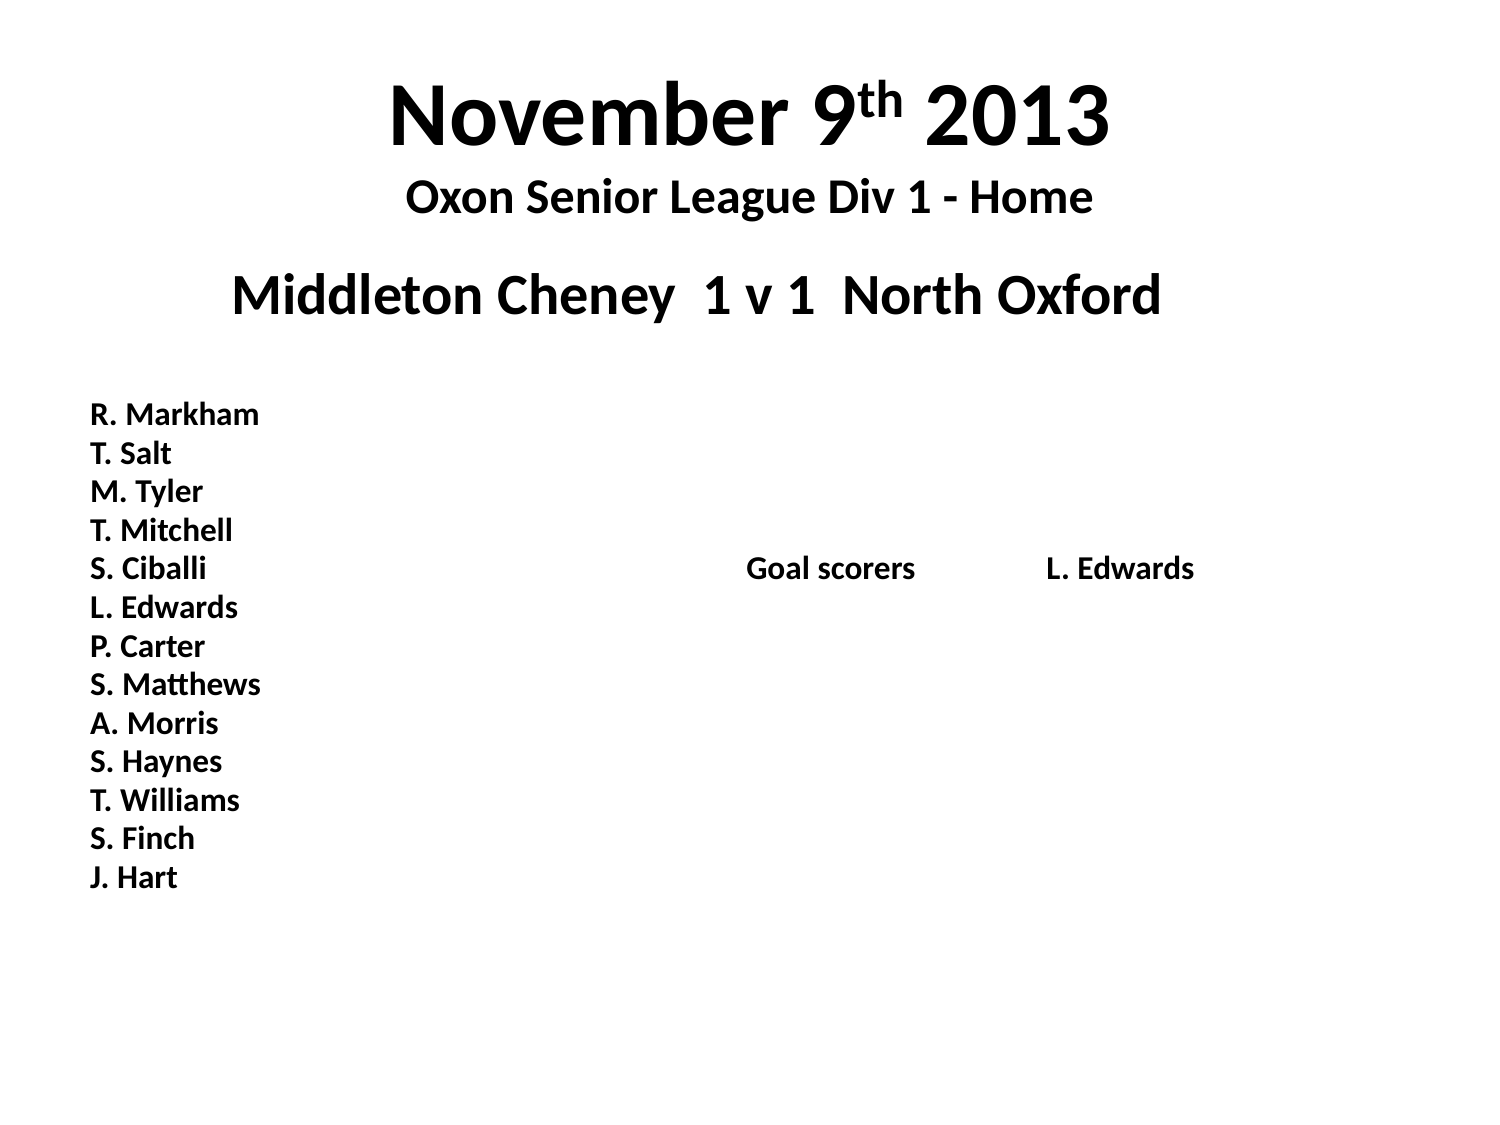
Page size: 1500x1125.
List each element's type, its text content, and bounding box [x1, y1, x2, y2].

list Middleton Cheney 1 v 1 North Oxford R. Markham T. Salt M. Tyler T. Mitchell S. Ciballi Goal scorers L. Edwards L. Edwards P. Carter S. Matthews A. Morris S. Haynes T. Williams S. Finch J. Hart [75, 262, 1425, 1005]
title November 9th 2013 Oxon Senior League Div 1 - Home [75, 45, 1425, 233]
